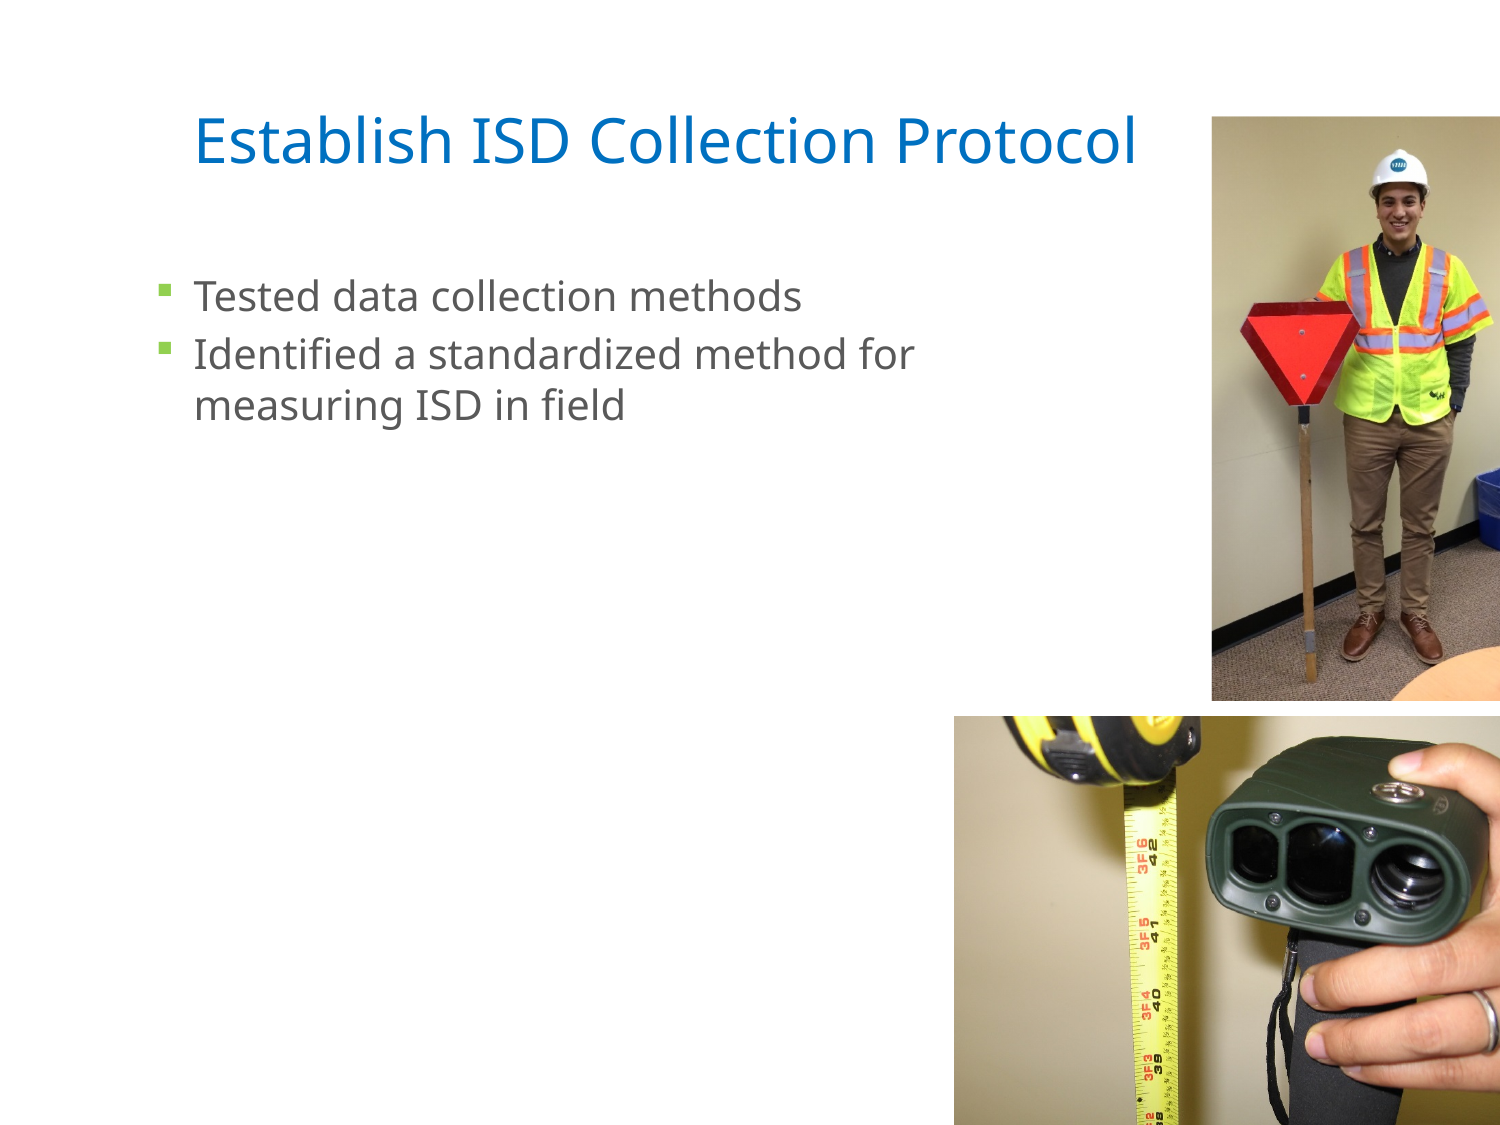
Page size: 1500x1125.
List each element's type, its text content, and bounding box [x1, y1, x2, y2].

list Tested data collection methods Identified a standardized method for measuring ISD in field [74, 262, 934, 925]
title Establish ISD Collection Protocol [74, 44, 1352, 233]
picture [954, 715, 1500, 1125]
picture [1063, 117, 1500, 701]
